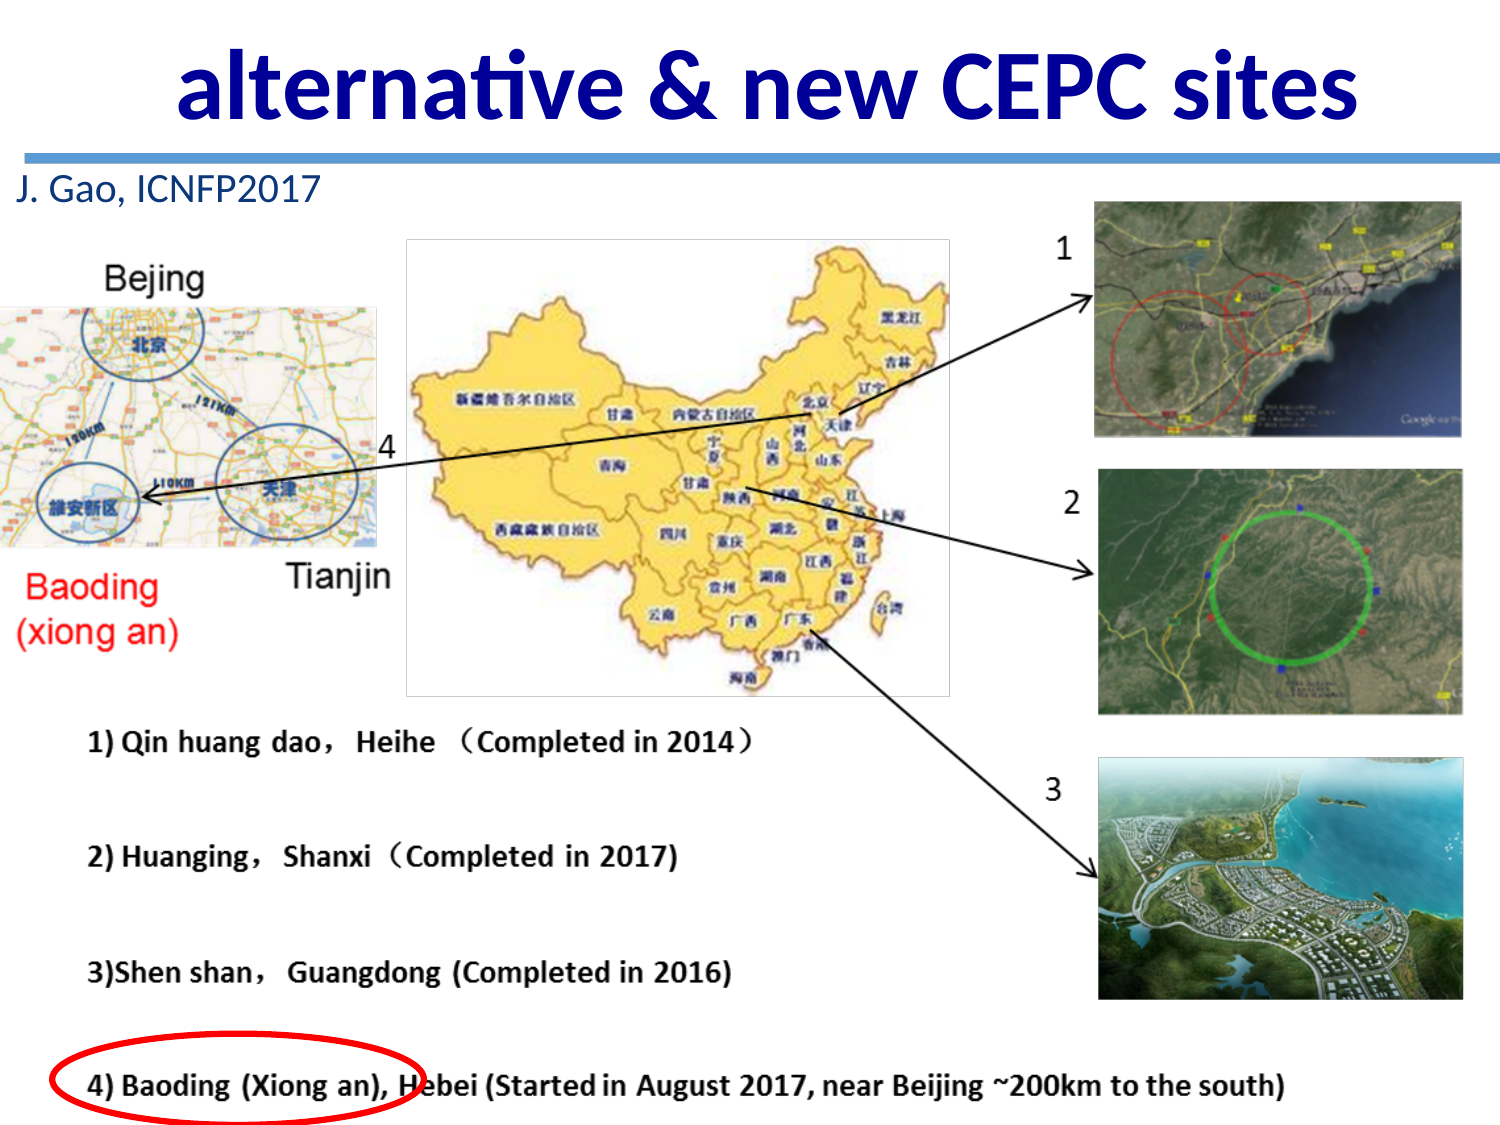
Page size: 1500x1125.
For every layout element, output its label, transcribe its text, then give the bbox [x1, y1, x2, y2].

text_box alternative & new CEPC sites [17, 19, 1500, 140]
picture [0, 153, 1500, 1125]
